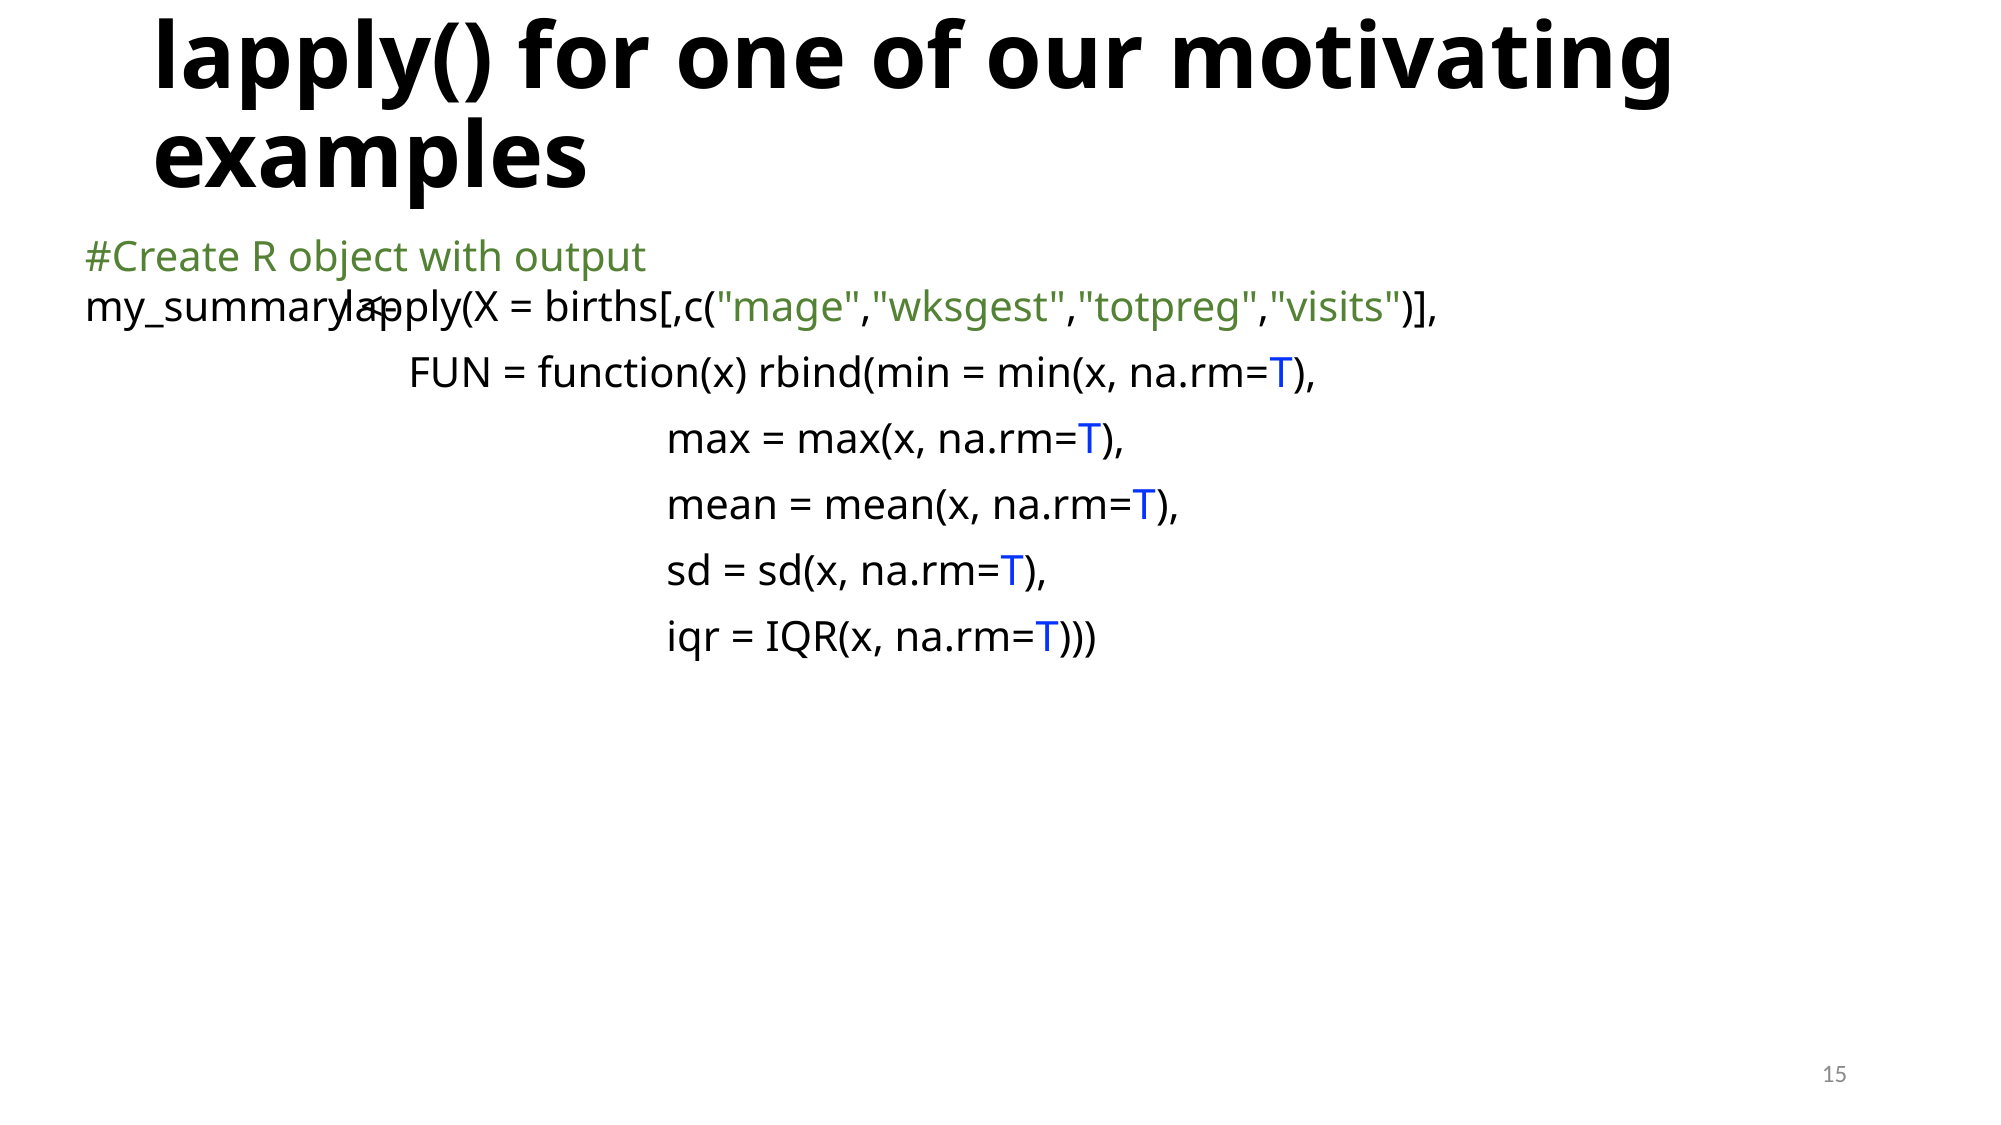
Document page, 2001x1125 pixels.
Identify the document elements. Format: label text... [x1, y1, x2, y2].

title lapply() for one of our motivating examples [137, 0, 1863, 218]
text_box #Create R object with output my_summary <- [70, 222, 662, 338]
slide_number 15 [1412, 1042, 1863, 1103]
list lapply(X = births[,c("mage","wksgest","totpreg","visits")], FUN = function(x) rbind(min = min(x, na.rm=T), max = max(x, na.rm=T), mean = mean(x, na.rm=T), sd = sd(x, na.rm=T), iqr = IQR(x, na.rm=T))) [328, 277, 1863, 992]
